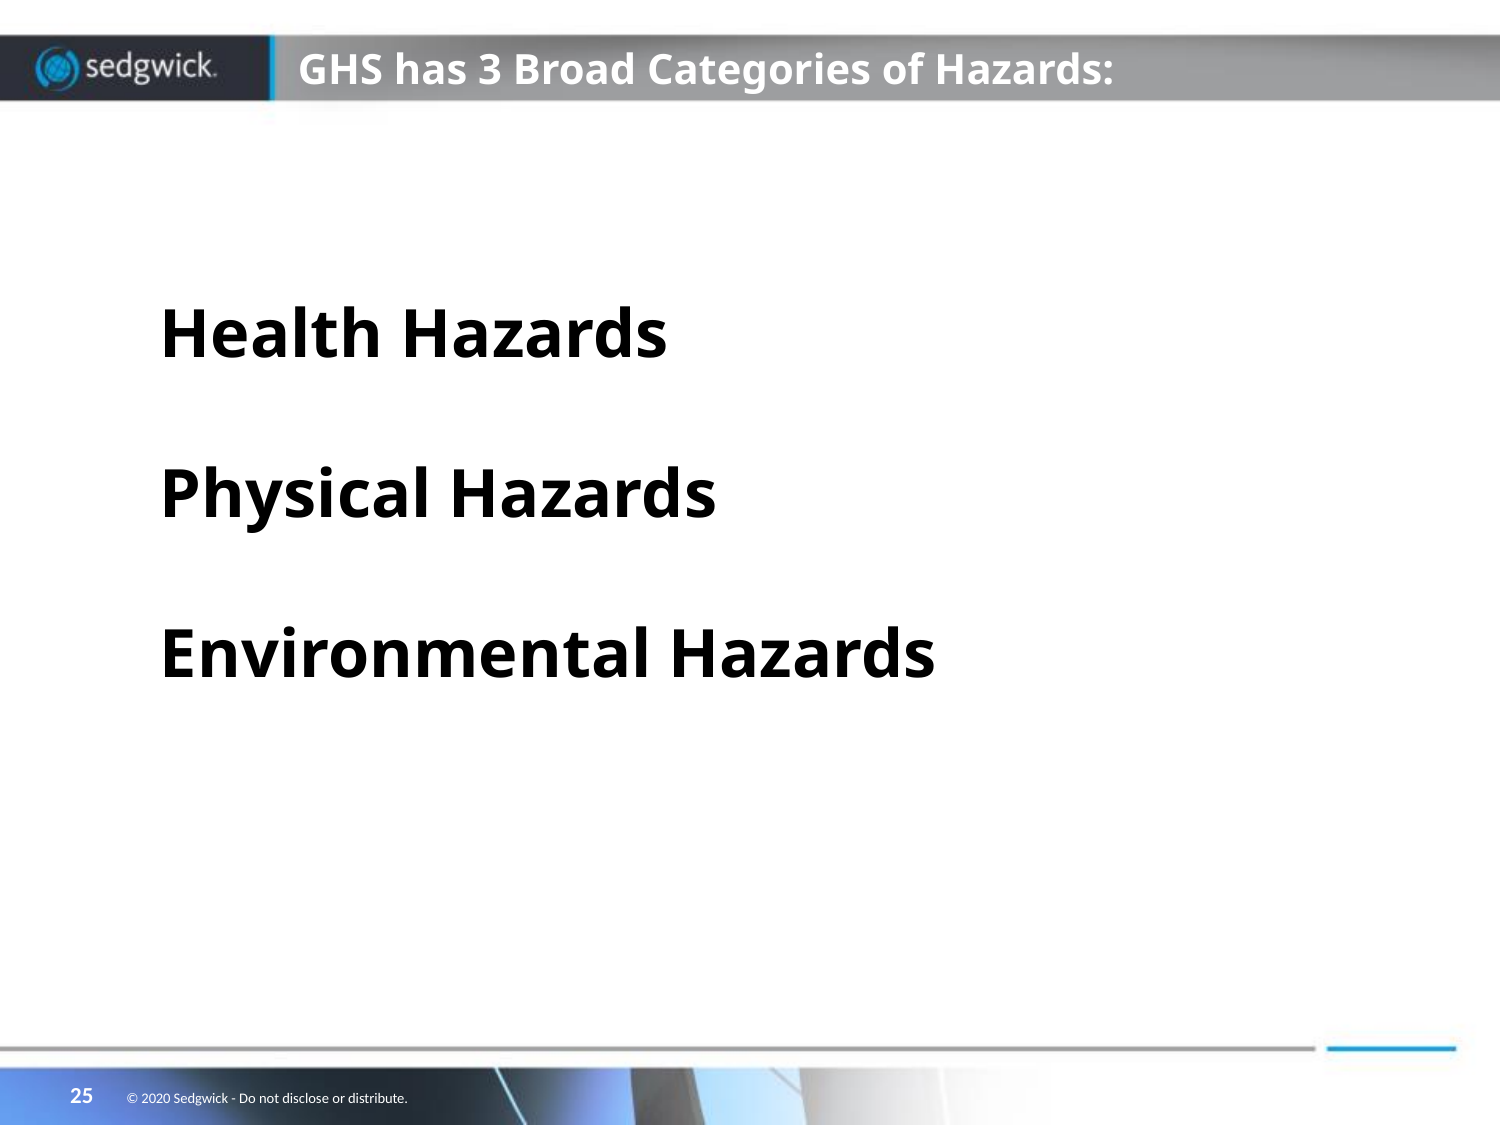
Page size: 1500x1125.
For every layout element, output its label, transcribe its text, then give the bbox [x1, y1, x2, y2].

picture [0, 0, 1500, 1125]
text_box Health Hazards Physical Hazards Environmental Hazards [70, 283, 1396, 698]
title GHS has 3 Broad Categories of Hazards: [283, 35, 1500, 101]
